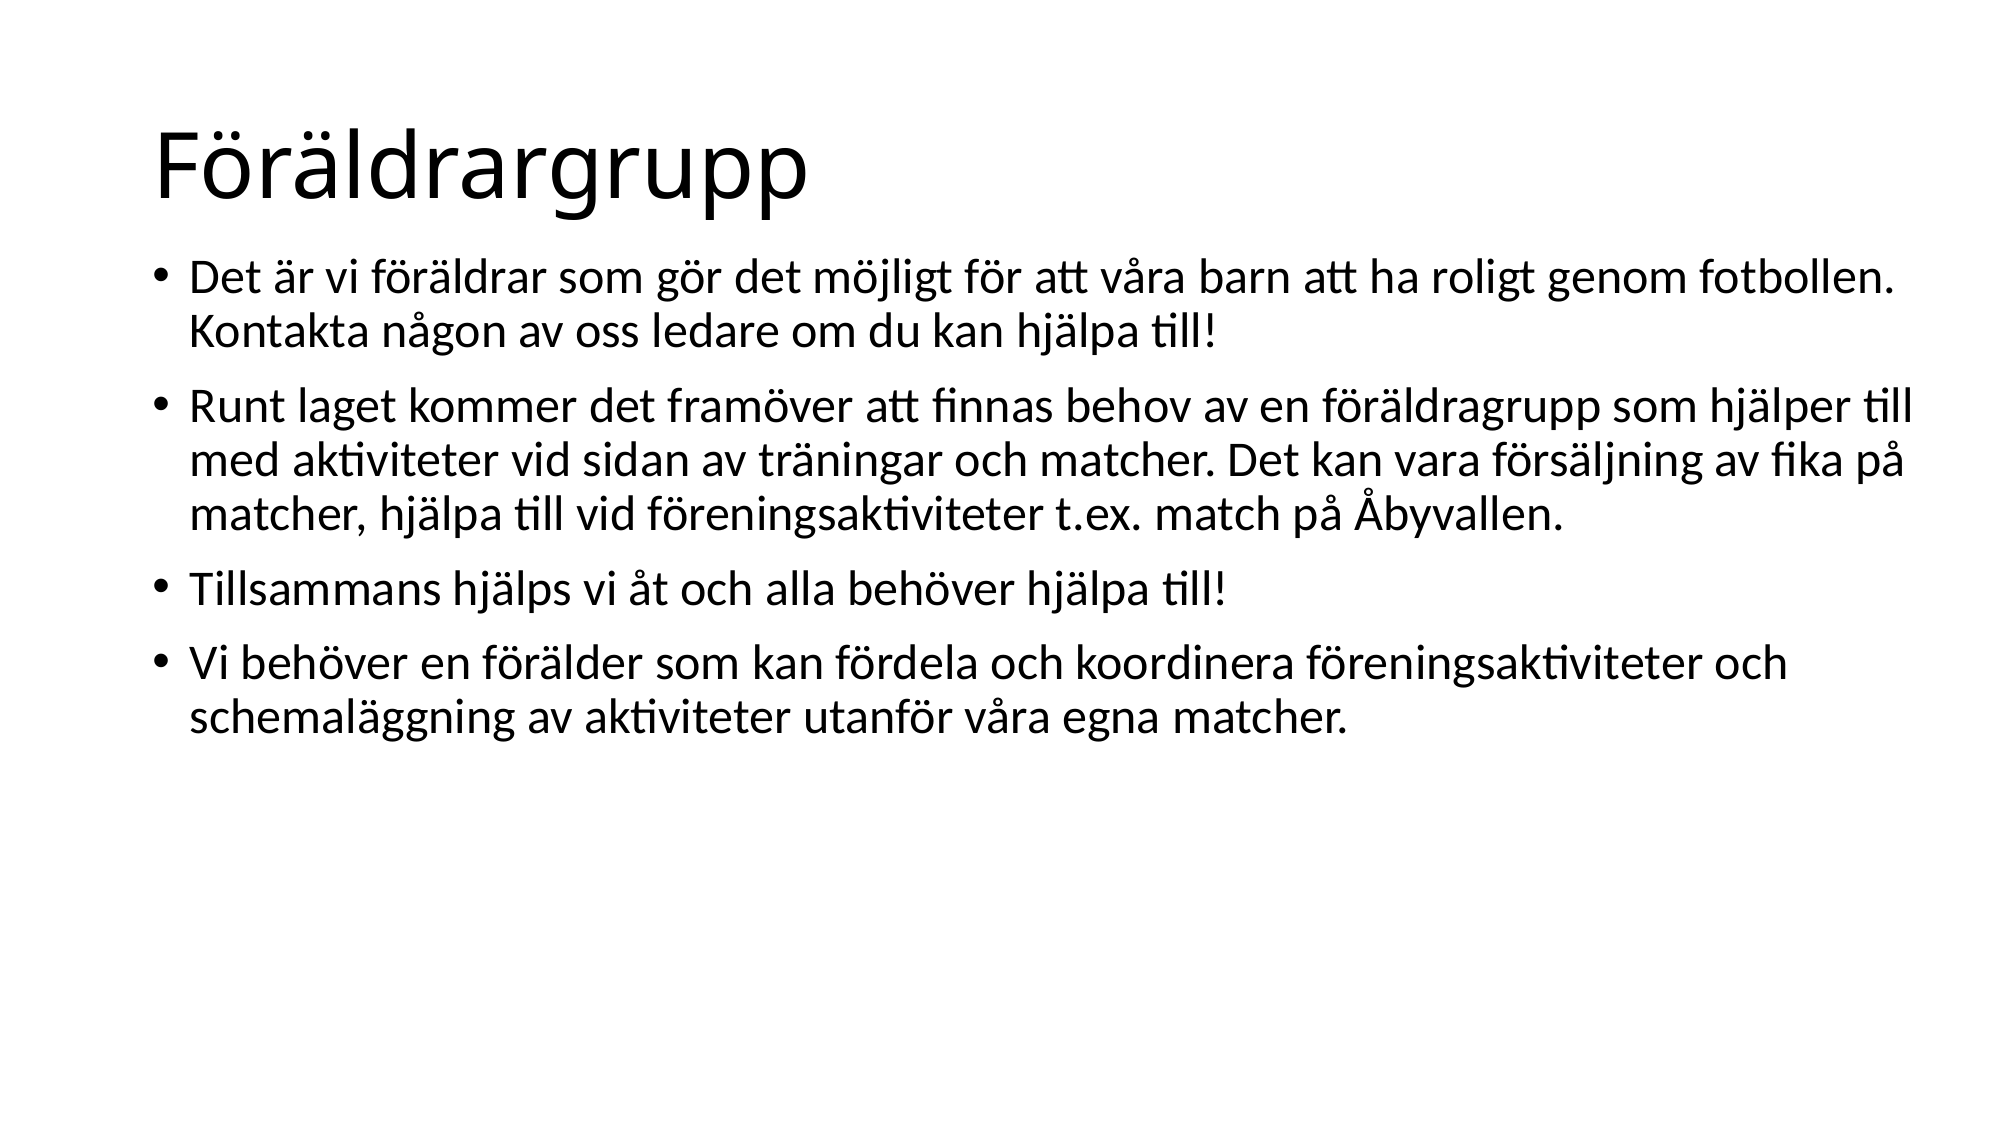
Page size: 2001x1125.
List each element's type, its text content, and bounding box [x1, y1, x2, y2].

title Föräldrargrupp [137, 59, 1863, 242]
list Det är vi föräldrar som gör det möjligt för att våra barn att ha roligt genom fotbollen. Kontakta någon av oss ledare om du kan hjälpa till! Runt laget kommer det framöver att finnas behov av en föräldragrupp som hjälper till med aktiviteter vid sidan av träningar och matcher. Det kan vara försäljning av fika på matcher, hjälpa till vid föreningsaktiviteter t.ex. match på Åbyvallen. Tillsammans hjälps vi åt och alla behöver hjälpa till! Vi behöver en förälder som kan fördela och koordinera föreningsaktiviteter och schemaläggning av aktiviteter utanför våra egna matcher. [137, 242, 1950, 957]
